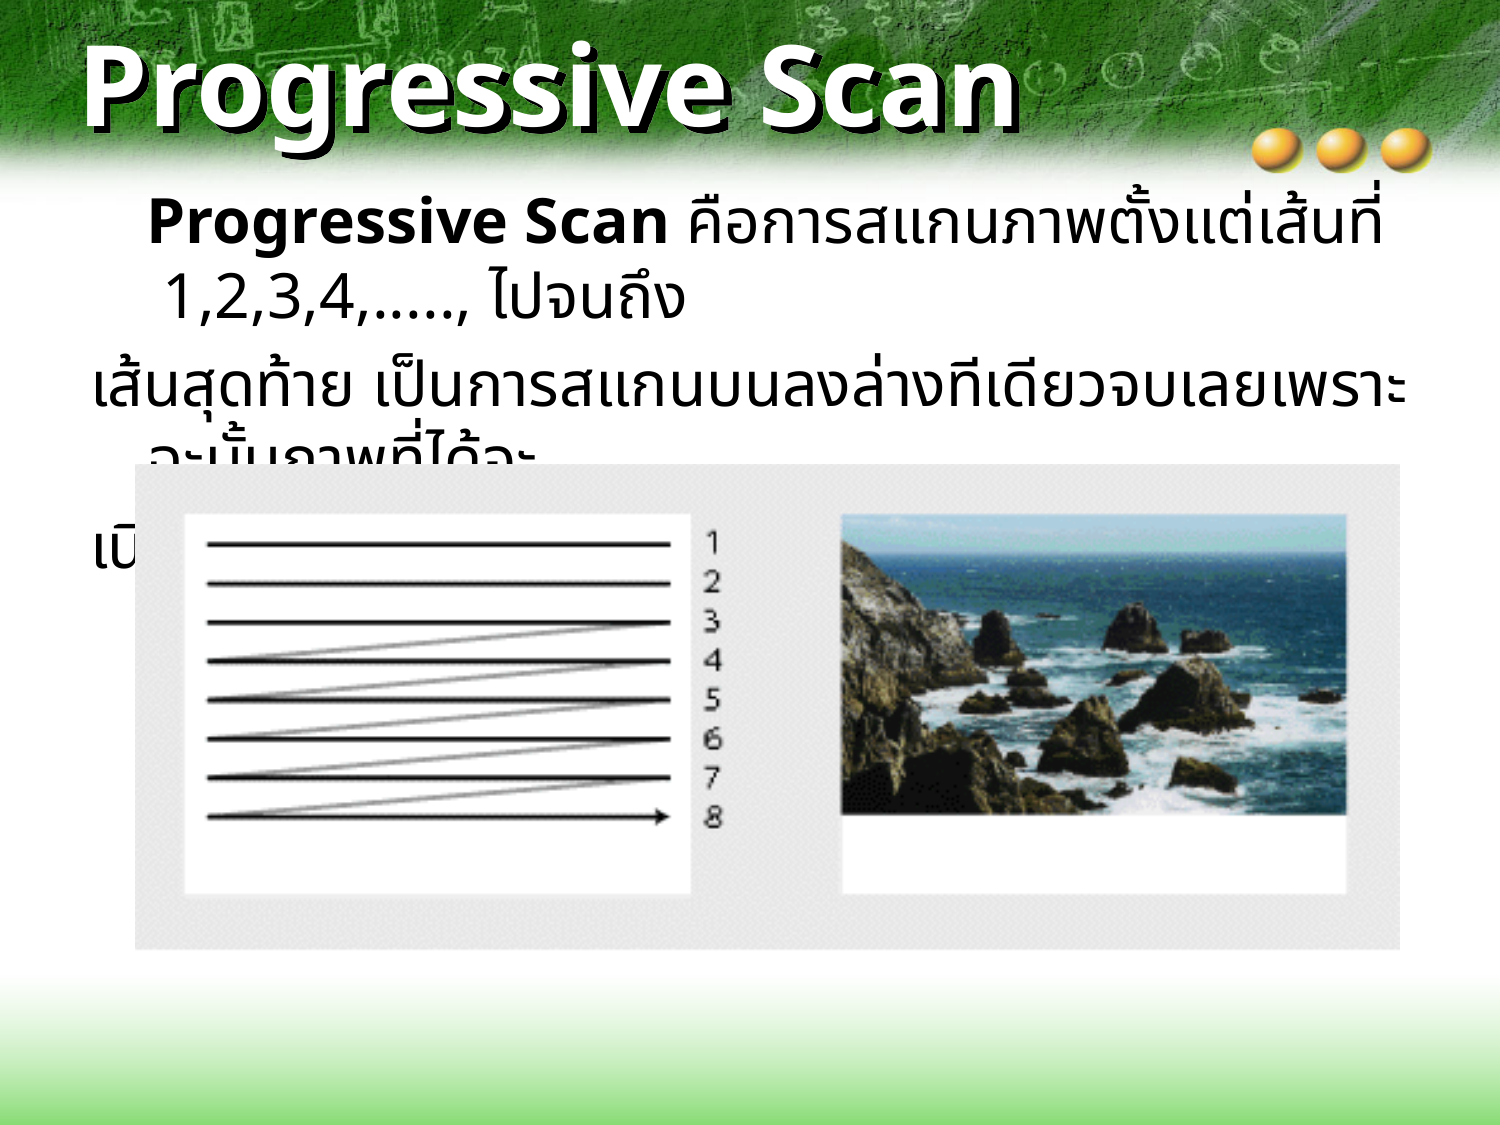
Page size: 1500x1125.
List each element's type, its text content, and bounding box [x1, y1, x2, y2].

list Progressive Scan คือการสแกนภาพตั้งแต่เส้นที่ 1,2,3,4,....., ไปจนถึง เส้นสุดท้าย เป็นการสแกนบนลงล่างทีเดียวจบเลยเพราะฉะนั้นภาพที่ได้จะ เนียนกว่า [74, 173, 1426, 1012]
picture [135, 464, 1400, 953]
picture [0, 0, 1500, 213]
title Progressive Scan [62, 37, 1226, 126]
